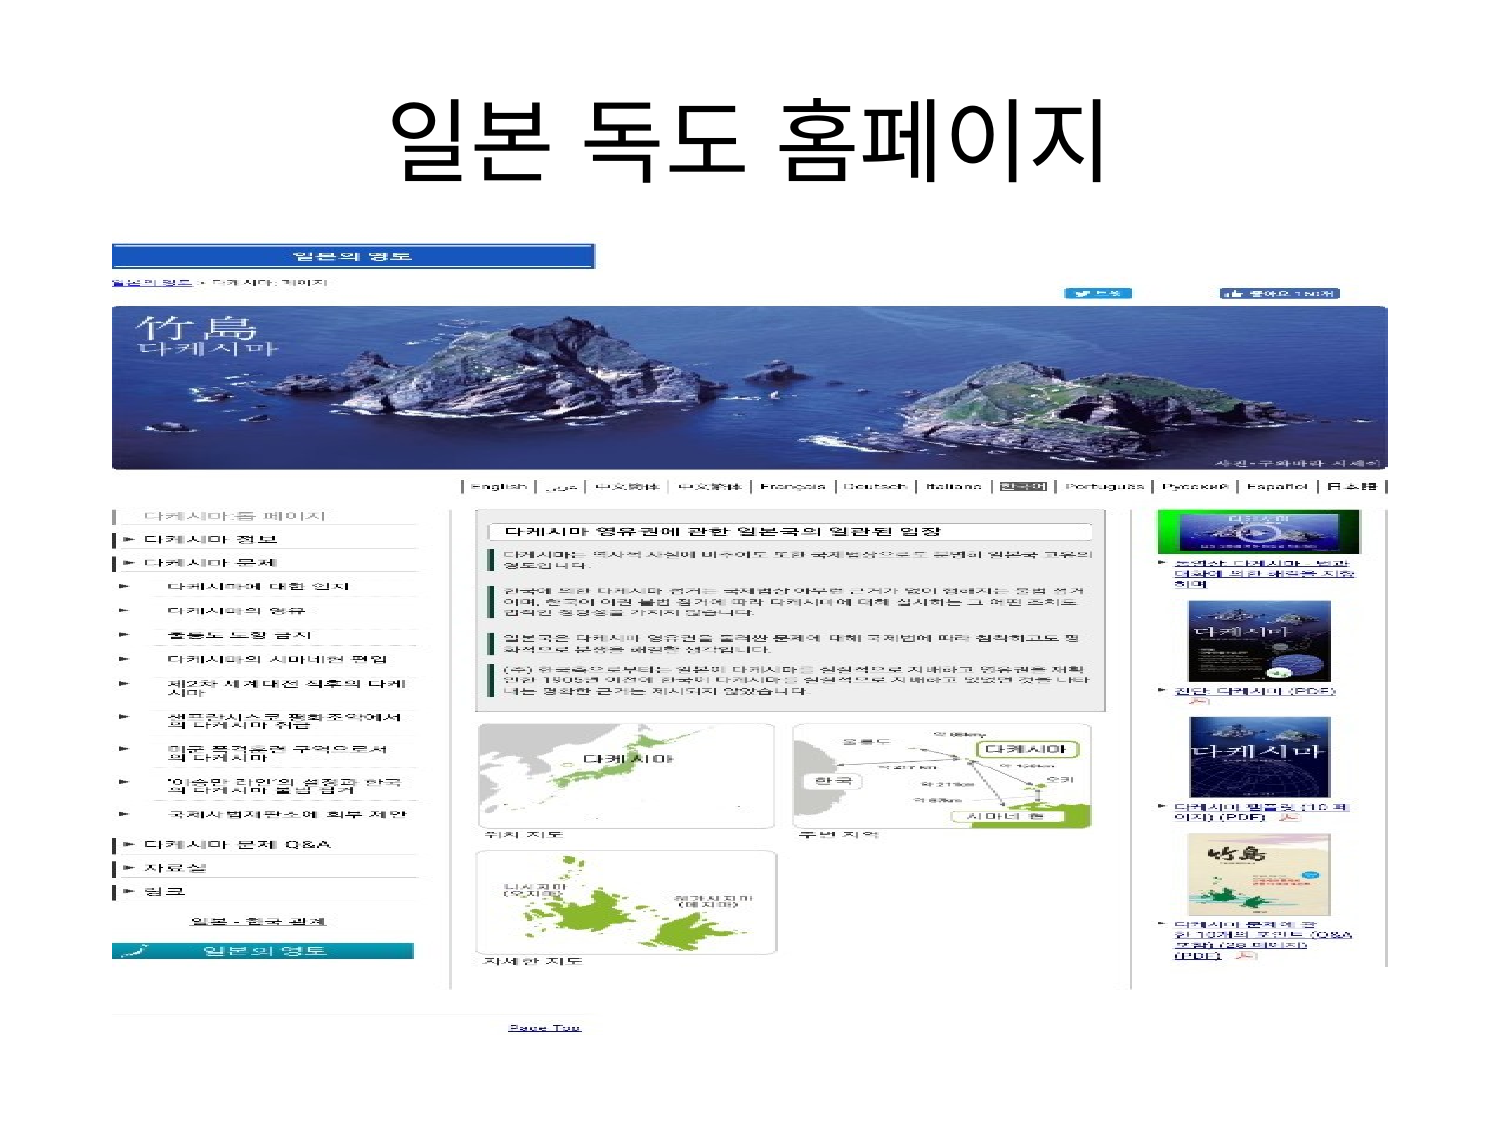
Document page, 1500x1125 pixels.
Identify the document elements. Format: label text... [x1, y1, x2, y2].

title 일본 독도 홈페이지 [75, 45, 1425, 233]
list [111, 231, 1389, 1036]
